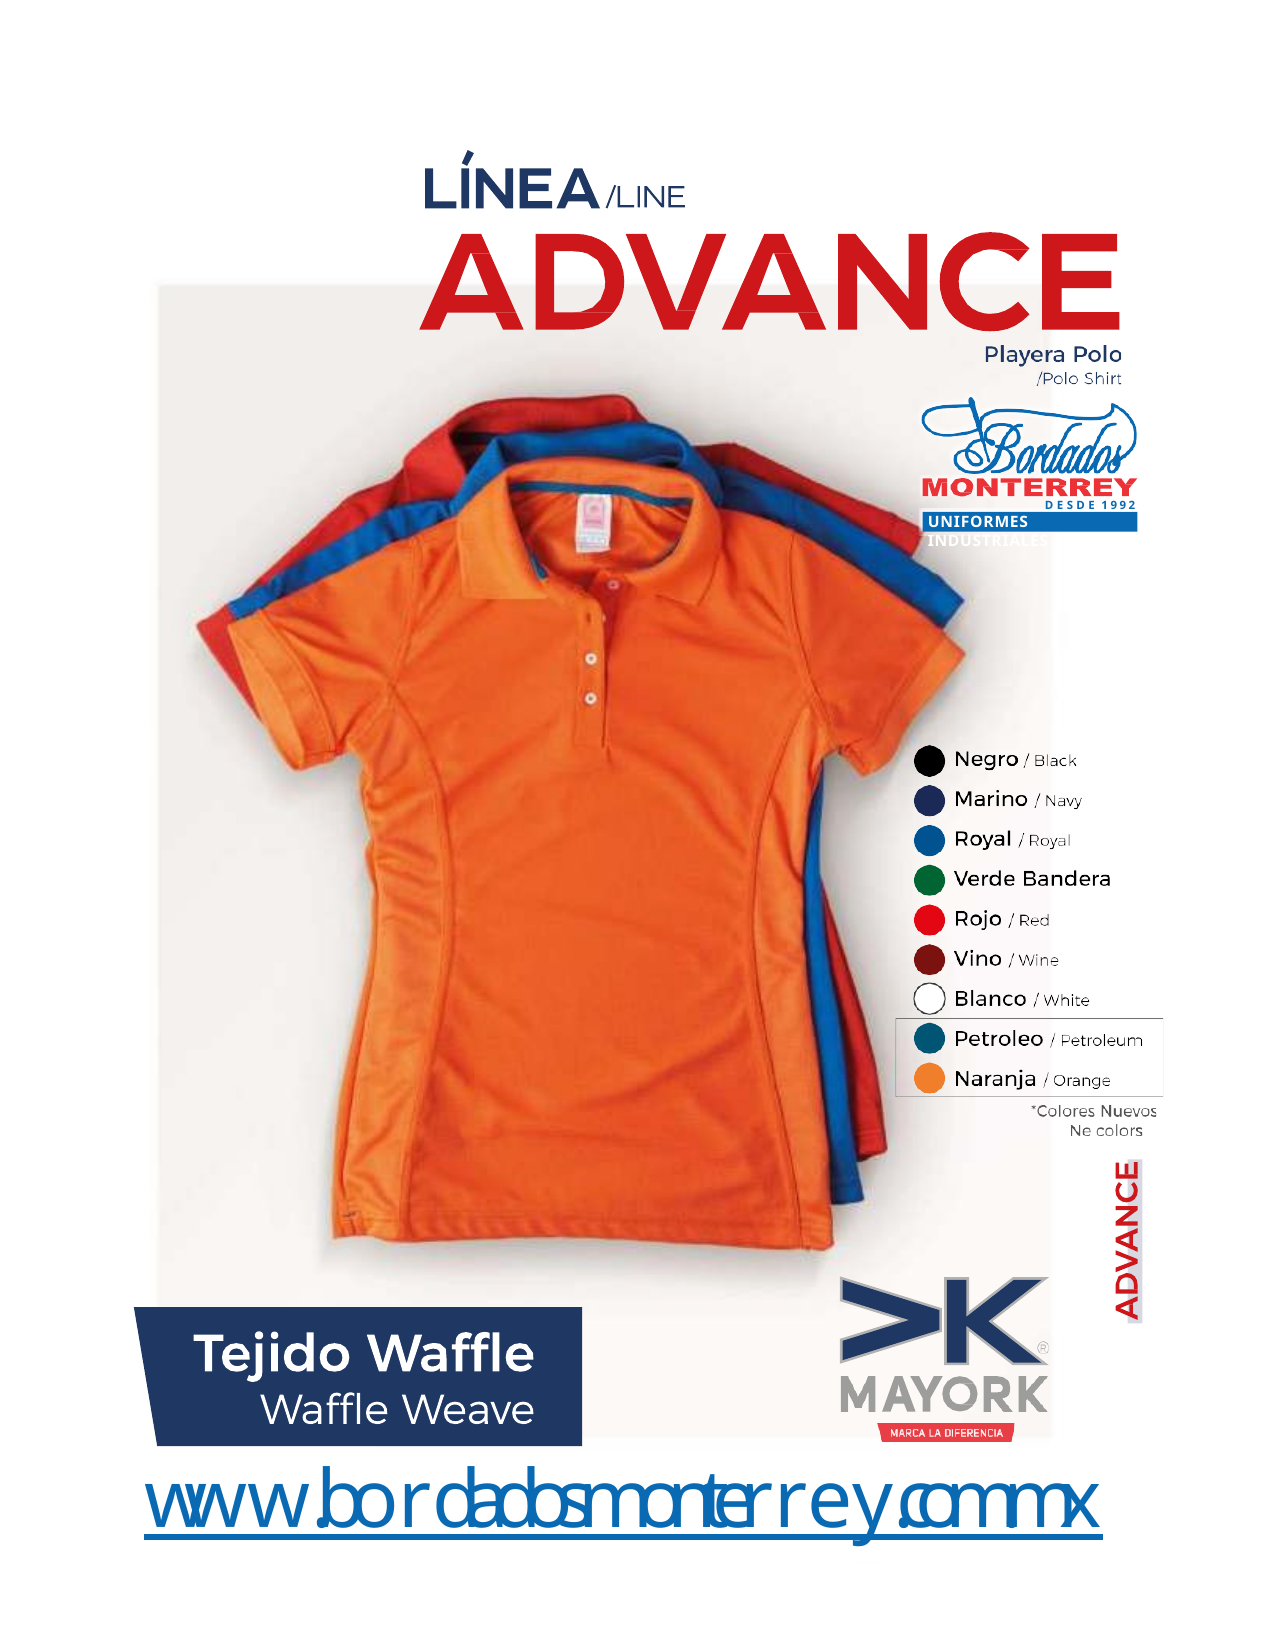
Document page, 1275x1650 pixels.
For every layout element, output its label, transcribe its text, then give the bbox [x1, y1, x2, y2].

text_box [644, 186, 665, 208]
text_box [461, 168, 470, 209]
text_box [721, 233, 827, 330]
text_box [877, 1423, 1015, 1442]
text_box [519, 168, 553, 209]
text_box [625, 233, 727, 330]
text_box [839, 1276, 1050, 1366]
text_box [895, 745, 1164, 1097]
text_box [1042, 233, 1120, 330]
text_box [918, 486, 1142, 512]
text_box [133, 1306, 583, 1447]
text_box [149, 274, 1071, 1470]
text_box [1115, 1159, 1143, 1324]
text_box [535, 233, 625, 330]
text_box www.bordadosmonterrey.com.mx [142, 1470, 1132, 1558]
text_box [918, 518, 1142, 536]
text_box [668, 186, 685, 208]
text_box [985, 345, 1122, 386]
text_box [461, 150, 474, 166]
text_box [939, 232, 1030, 332]
text_box [838, 233, 928, 330]
text_box UNIFORMES INDUSTRIALES [922, 544, 1138, 550]
text_box [425, 168, 457, 209]
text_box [916, 392, 1142, 480]
text_box [556, 168, 601, 209]
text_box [942, 1375, 1049, 1412]
text_box [1031, 1105, 1157, 1137]
text_box [605, 184, 635, 209]
text_box [419, 233, 524, 330]
text_box [475, 168, 514, 209]
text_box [840, 1375, 941, 1412]
